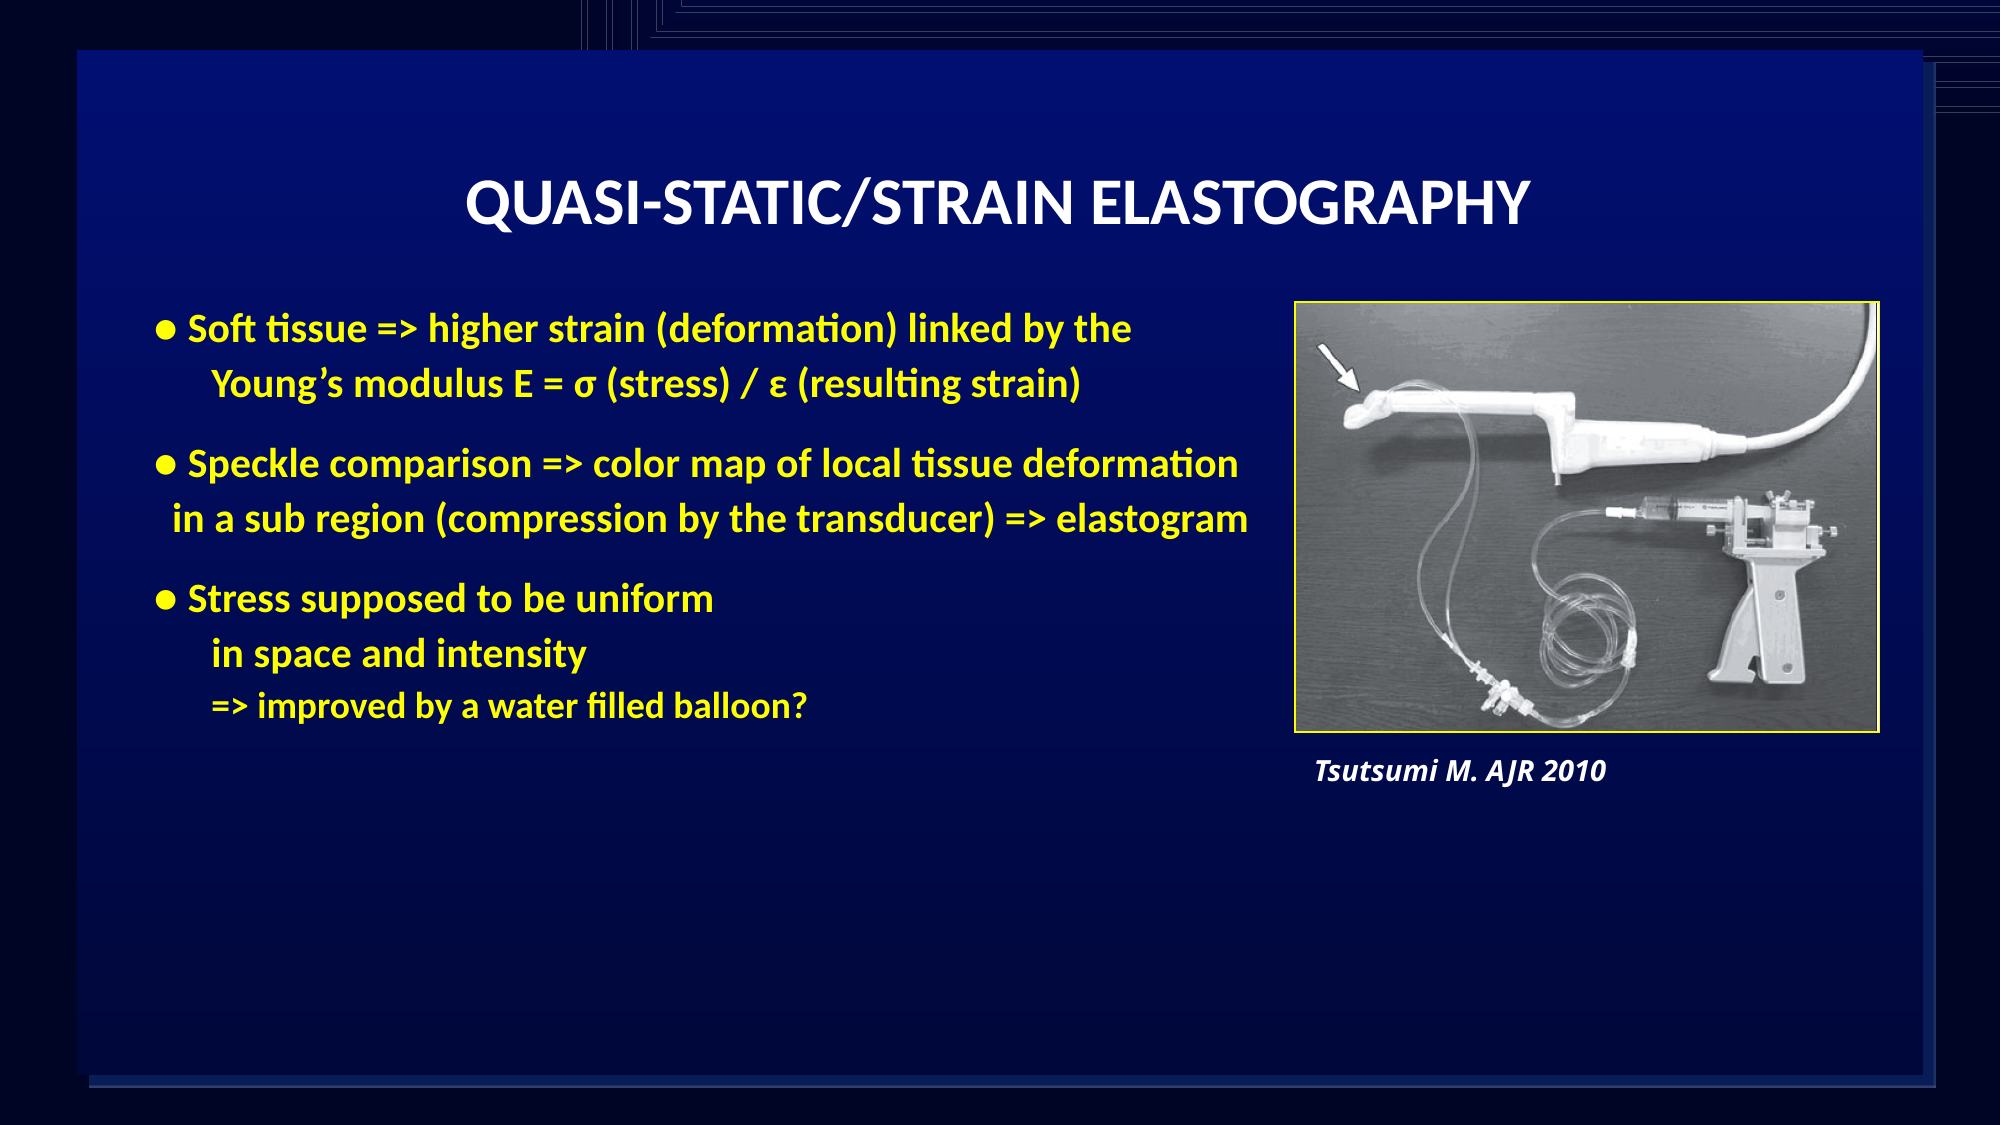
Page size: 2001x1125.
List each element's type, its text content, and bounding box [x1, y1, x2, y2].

text_box ● Soft tissue => higher strain (deformation) linked by the Young’s modulus E = σ (stress) / ε (resulting strain) ● Speckle comparison => color map of local tissue deformation in a sub region (compression by the transducer) => elastogram ● Stress supposed to be uniform in space and intensity => improved by a water filled balloon? [137, 288, 1481, 814]
text_box QUASI-STATIC/STRAIN ELASTOGRAPHY [294, 106, 1703, 289]
text_box Tsutsumi M. AJR 2010 [1299, 744, 1622, 795]
picture [1295, 302, 1880, 732]
